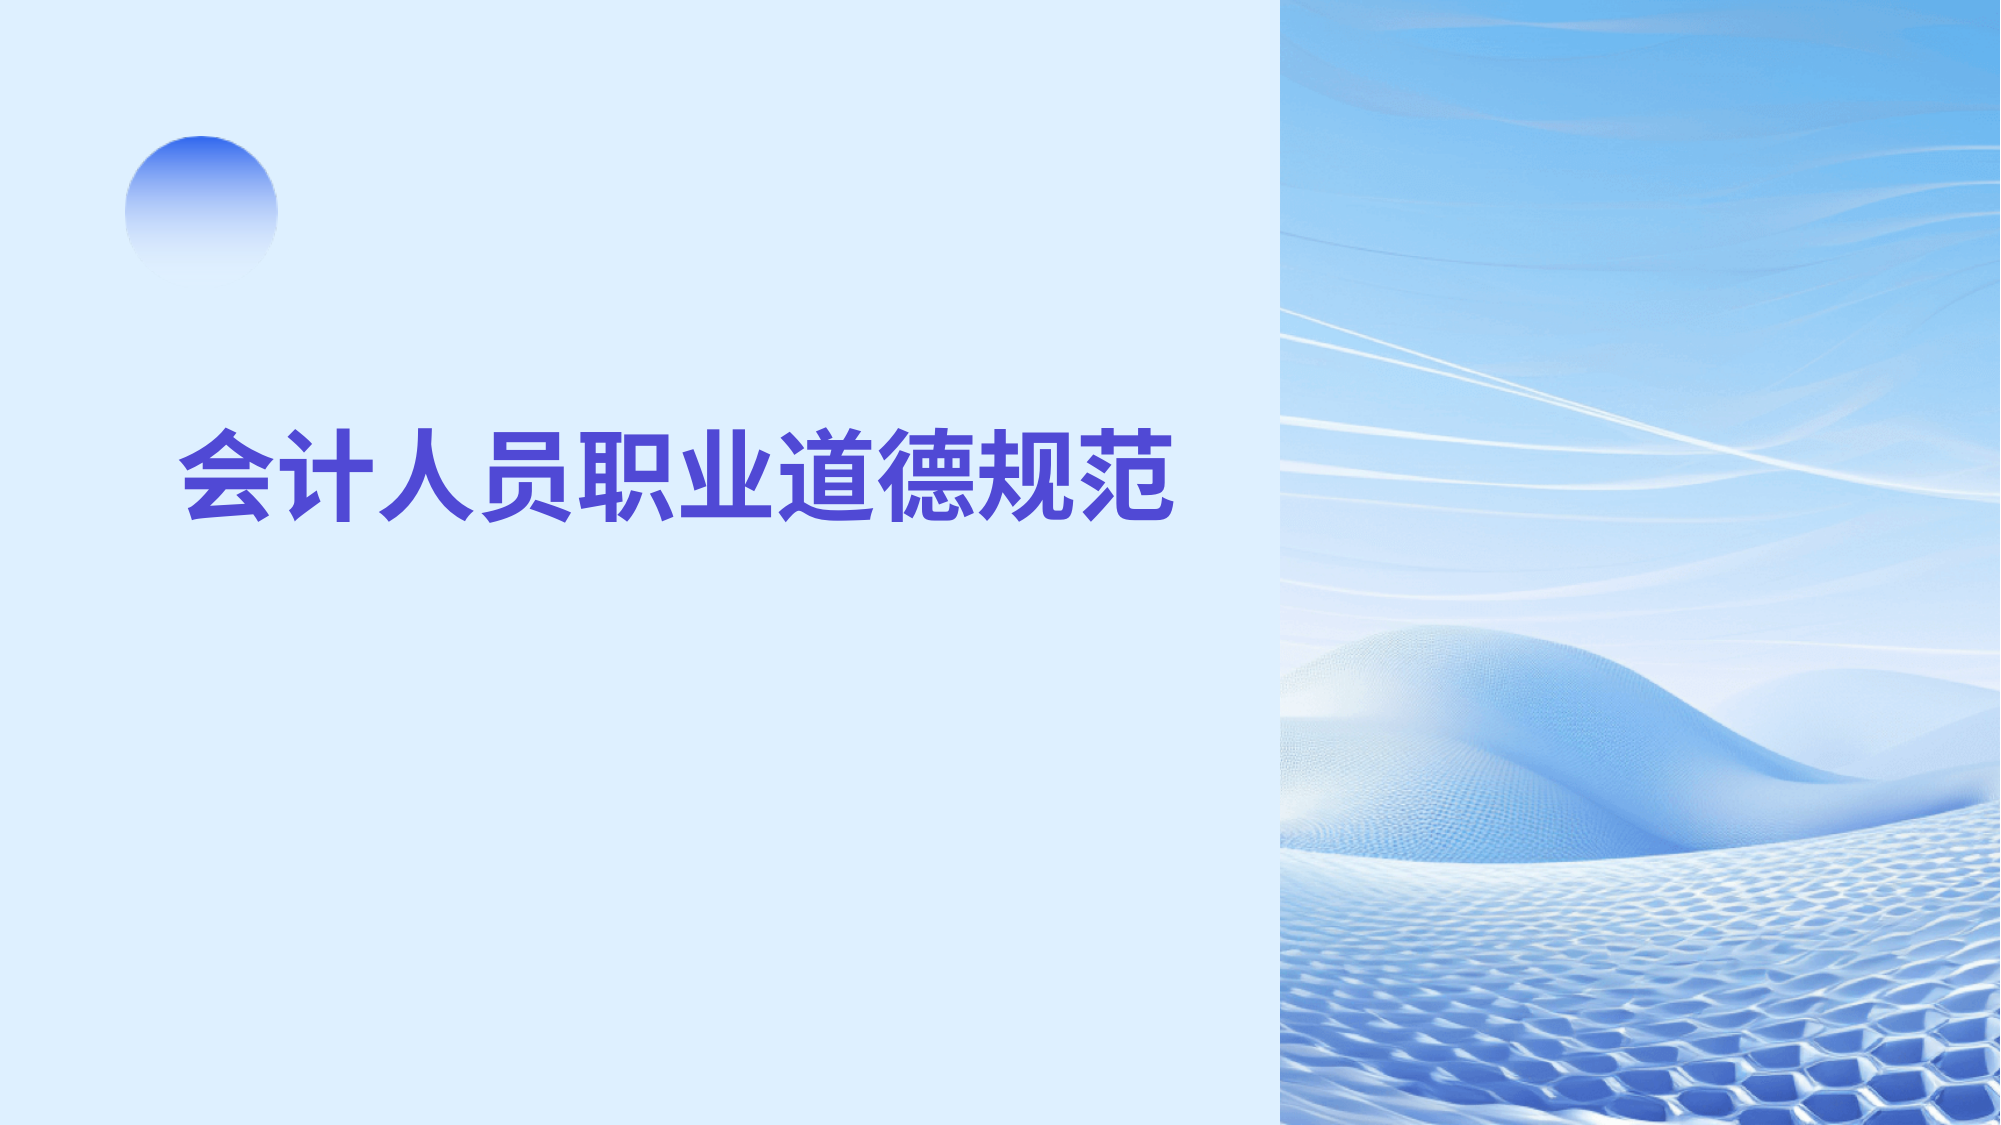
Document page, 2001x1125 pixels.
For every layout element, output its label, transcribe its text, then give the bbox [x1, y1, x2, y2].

picture [125, 136, 278, 289]
picture [1279, 0, 2000, 1125]
text_box 会计人员职业道德规范 [160, 318, 1201, 569]
